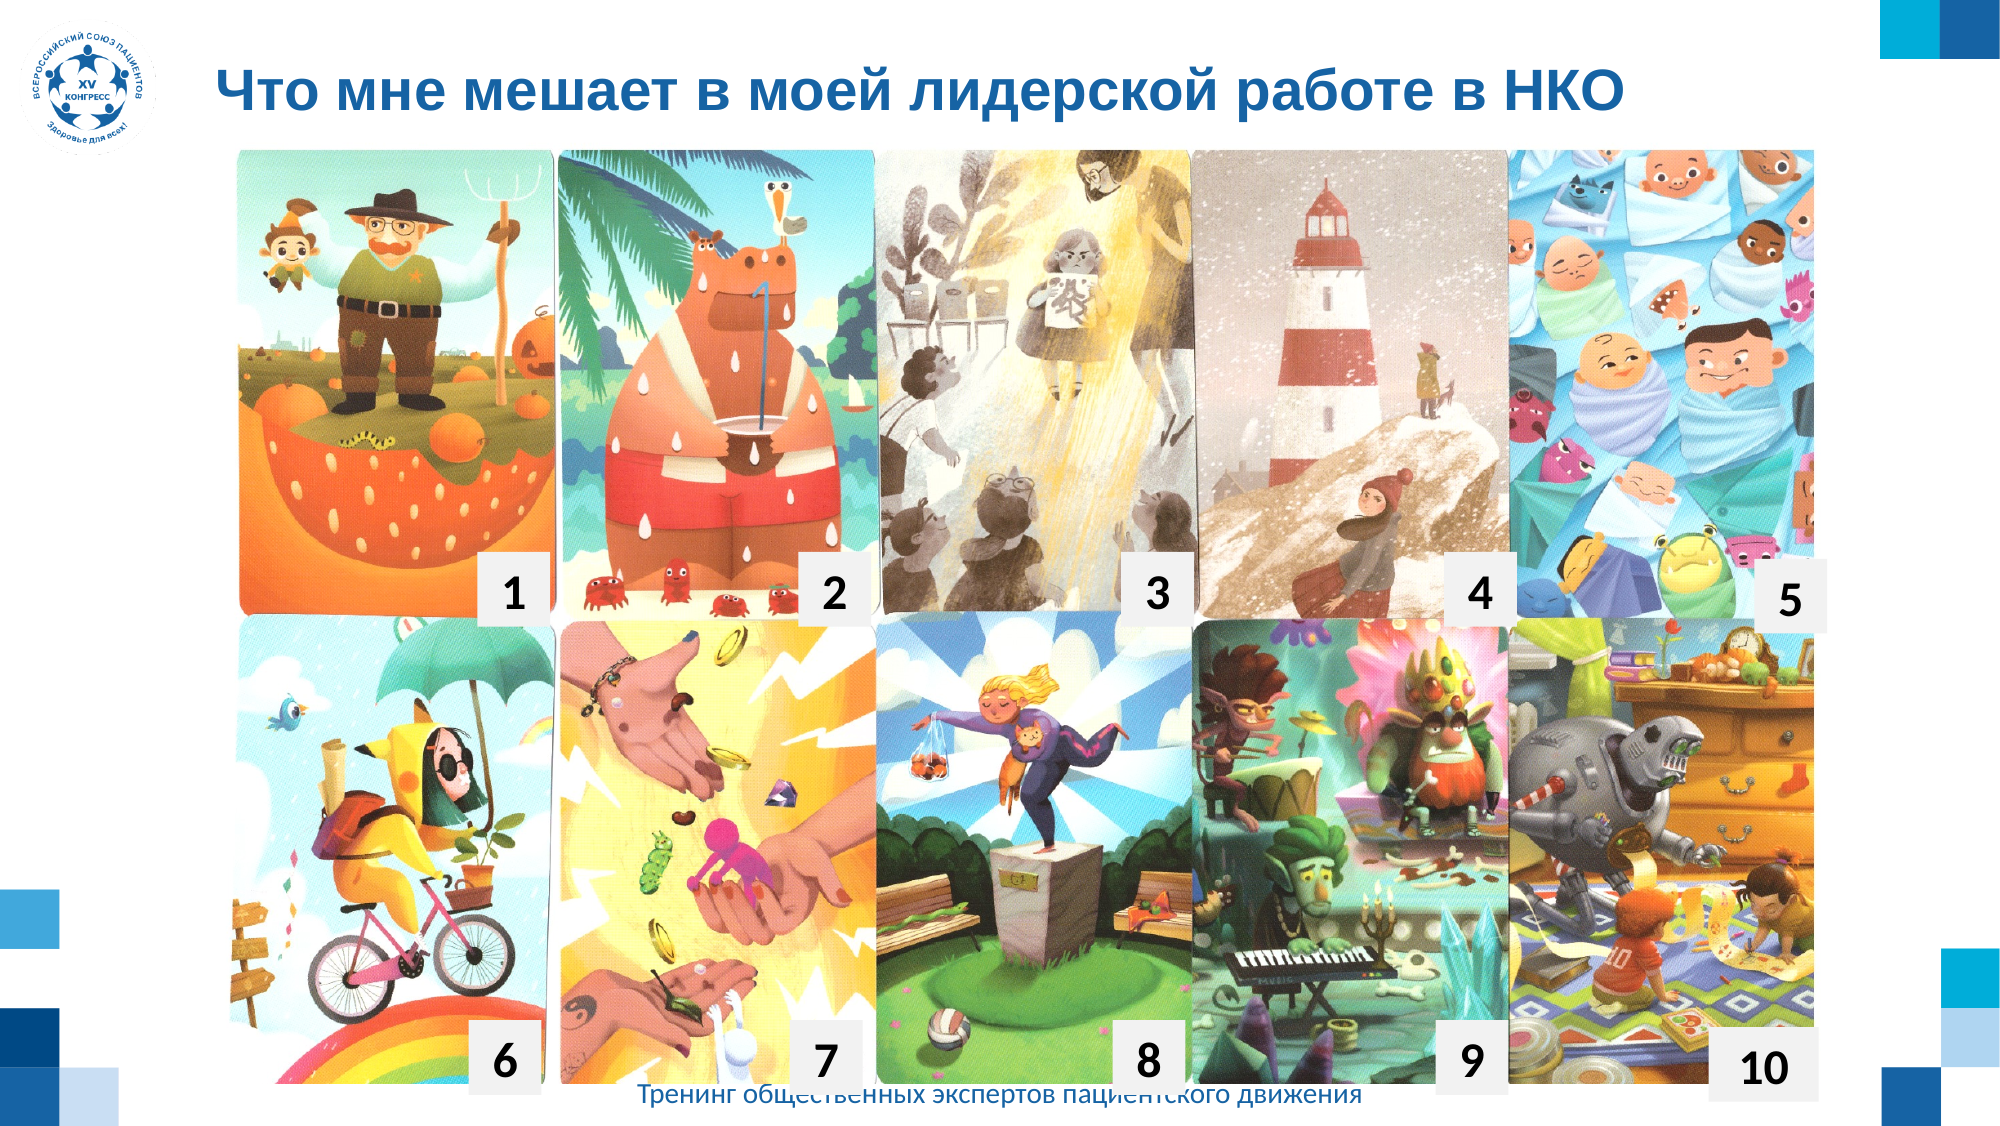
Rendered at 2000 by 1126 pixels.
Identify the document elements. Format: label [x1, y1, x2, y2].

text_box [1498, 0, 2000, 1126]
text_box [0, 0, 547, 1126]
picture [552, 0, 1494, 1126]
